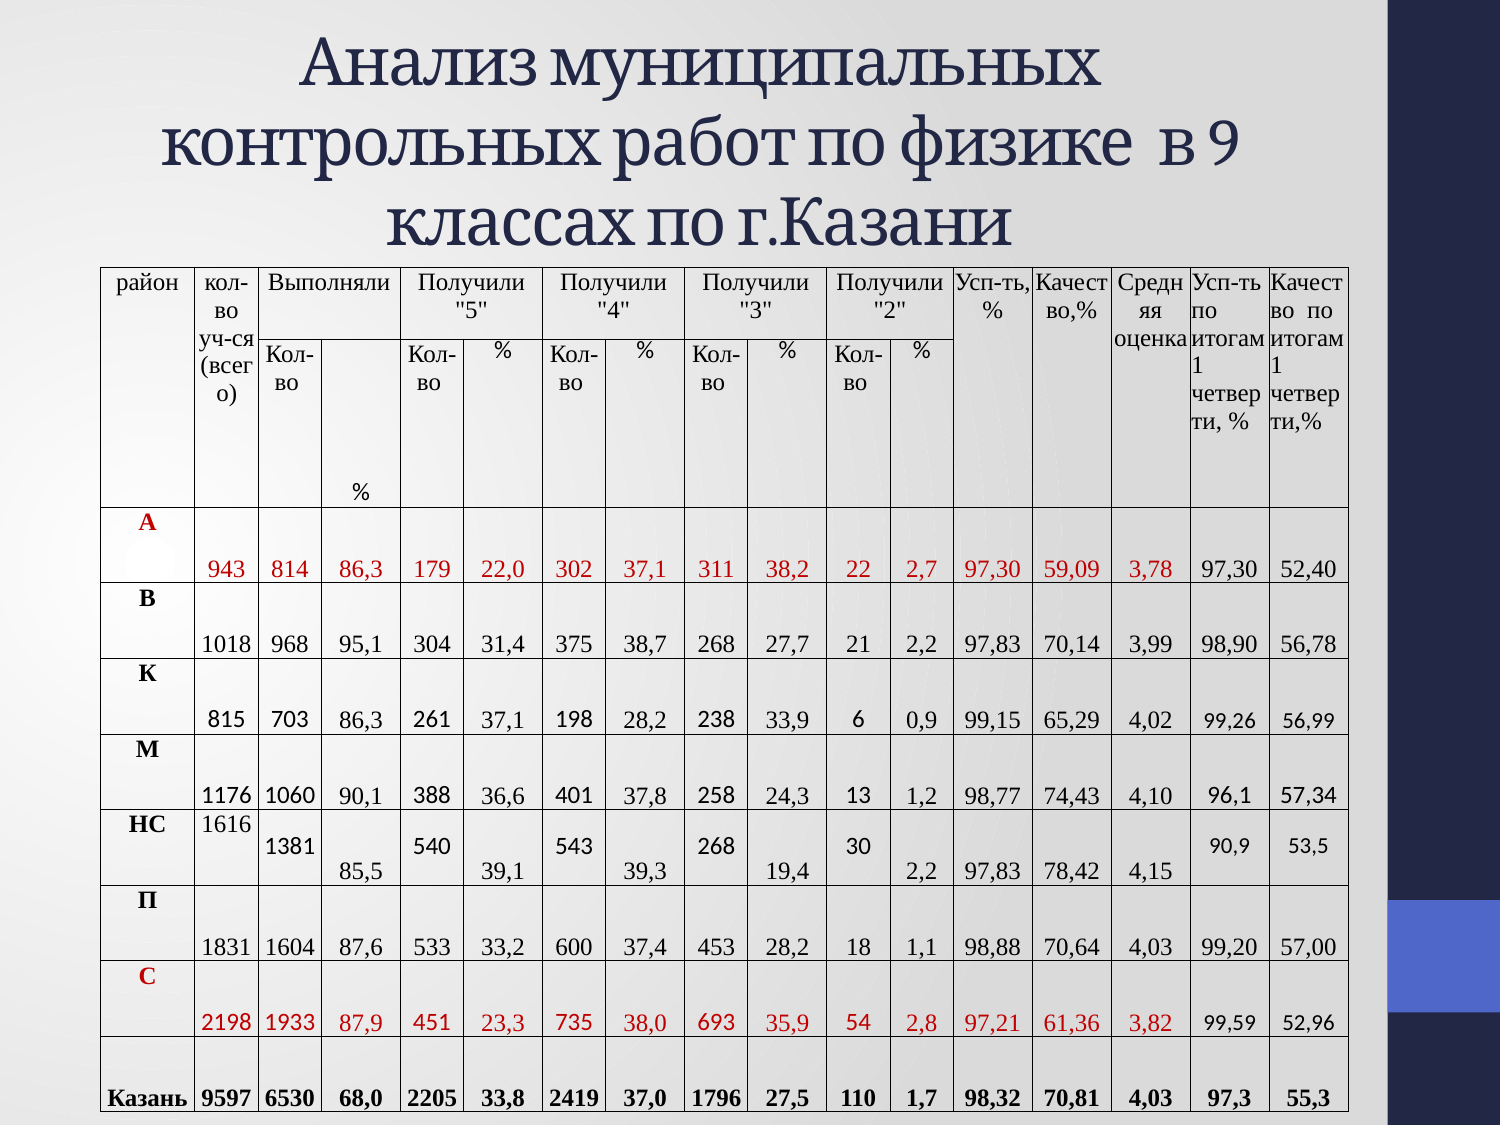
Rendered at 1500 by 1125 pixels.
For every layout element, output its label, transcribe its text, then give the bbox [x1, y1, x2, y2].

table_cell 95,1 [322, 583, 400, 658]
table_cell 97,83 [954, 810, 1032, 885]
table_cell 3,82 [1112, 961, 1190, 1036]
table_cell 70,81 [1033, 1037, 1111, 1111]
table_cell 99,20 [1191, 886, 1269, 960]
table_cell 302 [543, 508, 605, 582]
table_cell 78,42 [1033, 810, 1111, 885]
table_cell 55,3 [1270, 1037, 1348, 1111]
table_cell 1831 [195, 886, 258, 960]
table_header Получили "3" [685, 268, 826, 339]
table_cell 70,14 [1033, 583, 1111, 658]
table_cell 1616 [195, 810, 258, 885]
table_cell 68,0 [322, 1037, 400, 1111]
table_cell 97,3 [1191, 1037, 1269, 1111]
title Анализ муниципальных контрольных работ по физике в 9 классах по г.Казани [75, 45, 1325, 233]
table_cell 735 [543, 961, 605, 1036]
table_cell 18 [827, 886, 890, 960]
table_cell 238 [685, 659, 747, 734]
table_cell Кол-во [401, 340, 463, 507]
table_cell 87,9 [322, 961, 400, 1036]
table_cell 1796 [685, 1037, 747, 1111]
table_cell 703 [259, 659, 321, 734]
table_cell 38,0 [606, 961, 684, 1036]
table_cell К [101, 659, 194, 734]
table_cell 37,1 [606, 508, 684, 582]
table_cell 943 [195, 508, 258, 582]
table_cell 6530 [259, 1037, 321, 1111]
table_header Получили "4" [543, 268, 684, 339]
table_cell 453 [685, 886, 747, 960]
table_cell М [101, 735, 194, 809]
table_cell 4,02 [1112, 659, 1190, 734]
table_cell 85,5 [322, 810, 400, 885]
table_cell 1,1 [891, 886, 953, 960]
table_cell 451 [401, 961, 463, 1036]
table_cell 268 [685, 583, 747, 658]
table_cell 99,59 [1191, 961, 1269, 1036]
table_cell 22 [827, 508, 890, 582]
table_cell 13 [827, 735, 890, 809]
table_cell НС [101, 810, 194, 885]
table_cell 21 [827, 583, 890, 658]
table_cell 311 [685, 508, 747, 582]
table_cell 2,2 [891, 583, 953, 658]
table_cell 39,1 [464, 810, 542, 885]
table_cell % [606, 340, 684, 507]
table_cell 74,43 [1033, 735, 1111, 809]
table_cell 30 [827, 810, 890, 885]
table_cell 179 [401, 508, 463, 582]
table_cell 65,29 [1033, 659, 1111, 734]
table_header Средняя оценка [1112, 268, 1190, 507]
table_header Получили "5" [401, 268, 542, 339]
table_cell % [891, 340, 953, 507]
table_cell 52,96 [1270, 961, 1348, 1036]
table_cell 814 [259, 508, 321, 582]
table_header Качество по итогам 1 четверти,% [1270, 268, 1348, 507]
table_cell 304 [401, 583, 463, 658]
table_cell 2419 [543, 1037, 605, 1111]
table_cell 38,7 [606, 583, 684, 658]
table_cell 90,9 [1191, 810, 1269, 885]
table_cell 19,4 [748, 810, 826, 885]
table_header Получили "2" [827, 268, 953, 339]
table_cell 540 [401, 810, 463, 885]
table_cell 198 [543, 659, 605, 734]
table_cell 533 [401, 886, 463, 960]
table_cell Кол-во [543, 340, 605, 507]
table_cell В [101, 583, 194, 658]
table_cell 56,78 [1270, 583, 1348, 658]
table_cell 96,1 [1191, 735, 1269, 809]
table_cell 37,1 [464, 659, 542, 734]
table_header Качество,% [1033, 268, 1111, 507]
table_cell 1060 [259, 735, 321, 809]
table_cell 37,4 [606, 886, 684, 960]
table_cell % [464, 340, 542, 507]
table_cell 0,9 [891, 659, 953, 734]
table_cell 37,0 [606, 1037, 684, 1111]
table_cell 98,32 [954, 1037, 1032, 1111]
table_cell 375 [543, 583, 605, 658]
table_cell 1604 [259, 886, 321, 960]
table_header Усп-ть по итогам 1 четверти, % [1191, 268, 1269, 507]
table_cell 57,00 [1270, 886, 1348, 960]
table_cell 86,3 [322, 508, 400, 582]
table_cell 2205 [401, 1037, 463, 1111]
table_cell Кол-во [259, 340, 321, 507]
table_cell С [101, 961, 194, 1036]
table_cell 39,3 [606, 810, 684, 885]
table_cell 35,9 [748, 961, 826, 1036]
table_cell 1,2 [891, 735, 953, 809]
table_cell 4,10 [1112, 735, 1190, 809]
table_cell 401 [543, 735, 605, 809]
table_cell 98,88 [954, 886, 1032, 960]
table_cell 2,7 [891, 508, 953, 582]
table_cell 3,78 [1112, 508, 1190, 582]
table_cell 52,40 [1270, 508, 1348, 582]
table_cell 600 [543, 886, 605, 960]
table_cell 1018 [195, 583, 258, 658]
table_cell 38,2 [748, 508, 826, 582]
table_cell 968 [259, 583, 321, 658]
table_cell 97,21 [954, 961, 1032, 1036]
table_cell 815 [195, 659, 258, 734]
table_cell Кол-во [827, 340, 890, 507]
table_cell 54 [827, 961, 890, 1036]
table_cell 4,15 [1112, 810, 1190, 885]
table_cell % [748, 340, 826, 507]
table_cell % [322, 340, 400, 507]
table_cell 33,8 [464, 1037, 542, 1111]
table_cell 9597 [195, 1037, 258, 1111]
table_cell 97,30 [1191, 508, 1269, 582]
table_cell 33,9 [748, 659, 826, 734]
table_cell 261 [401, 659, 463, 734]
table_cell 31,4 [464, 583, 542, 658]
table_cell 56,99 [1270, 659, 1348, 734]
table_cell 23,3 [464, 961, 542, 1036]
table_cell 4,03 [1112, 886, 1190, 960]
table_cell 110 [827, 1037, 890, 1111]
table_cell 61,36 [1033, 961, 1111, 1036]
table_cell 388 [401, 735, 463, 809]
table_cell 24,3 [748, 735, 826, 809]
table_header кол-во уч-ся (всего) [195, 268, 258, 507]
table_cell 90,1 [322, 735, 400, 809]
table_cell 3,99 [1112, 583, 1190, 658]
table_cell Казань [101, 1037, 194, 1111]
table_cell 28,2 [606, 659, 684, 734]
table_cell 97,83 [954, 583, 1032, 658]
table_cell 98,77 [954, 735, 1032, 809]
table_cell 27,7 [748, 583, 826, 658]
table_cell 1,7 [891, 1037, 953, 1111]
table_cell 28,2 [748, 886, 826, 960]
table_cell 2,8 [891, 961, 953, 1036]
table_cell 87,6 [322, 886, 400, 960]
table_cell П [101, 886, 194, 960]
table_cell 268 [685, 810, 747, 885]
table_cell 57,34 [1270, 735, 1348, 809]
table_cell Кол-во [685, 340, 747, 507]
table_header район [101, 268, 194, 507]
table_cell 99,26 [1191, 659, 1269, 734]
table_header Выполняли [259, 268, 400, 339]
table_cell 22,0 [464, 508, 542, 582]
table_cell 36,6 [464, 735, 542, 809]
table_cell 98,90 [1191, 583, 1269, 658]
table_cell 1176 [195, 735, 258, 809]
table_cell 86,3 [322, 659, 400, 734]
table_cell 543 [543, 810, 605, 885]
table_cell 33,2 [464, 886, 542, 960]
table_cell 693 [685, 961, 747, 1036]
table_cell 70,64 [1033, 886, 1111, 960]
table_cell 2198 [195, 961, 258, 1036]
table_cell 4,03 [1112, 1037, 1190, 1111]
table_cell 258 [685, 735, 747, 809]
table_header Усп-ть,% [954, 268, 1032, 507]
table_cell 37,8 [606, 735, 684, 809]
table_cell 99,15 [954, 659, 1032, 734]
table_cell А [101, 508, 194, 582]
table_cell 59,09 [1033, 508, 1111, 582]
table_cell 53,5 [1270, 810, 1348, 885]
table_cell 27,5 [748, 1037, 826, 1111]
table_cell 6 [827, 659, 890, 734]
table_cell 97,30 [954, 508, 1032, 582]
table_cell 2,2 [891, 810, 953, 885]
table_cell 1381 [259, 810, 321, 885]
table_cell 1933 [259, 961, 321, 1036]
